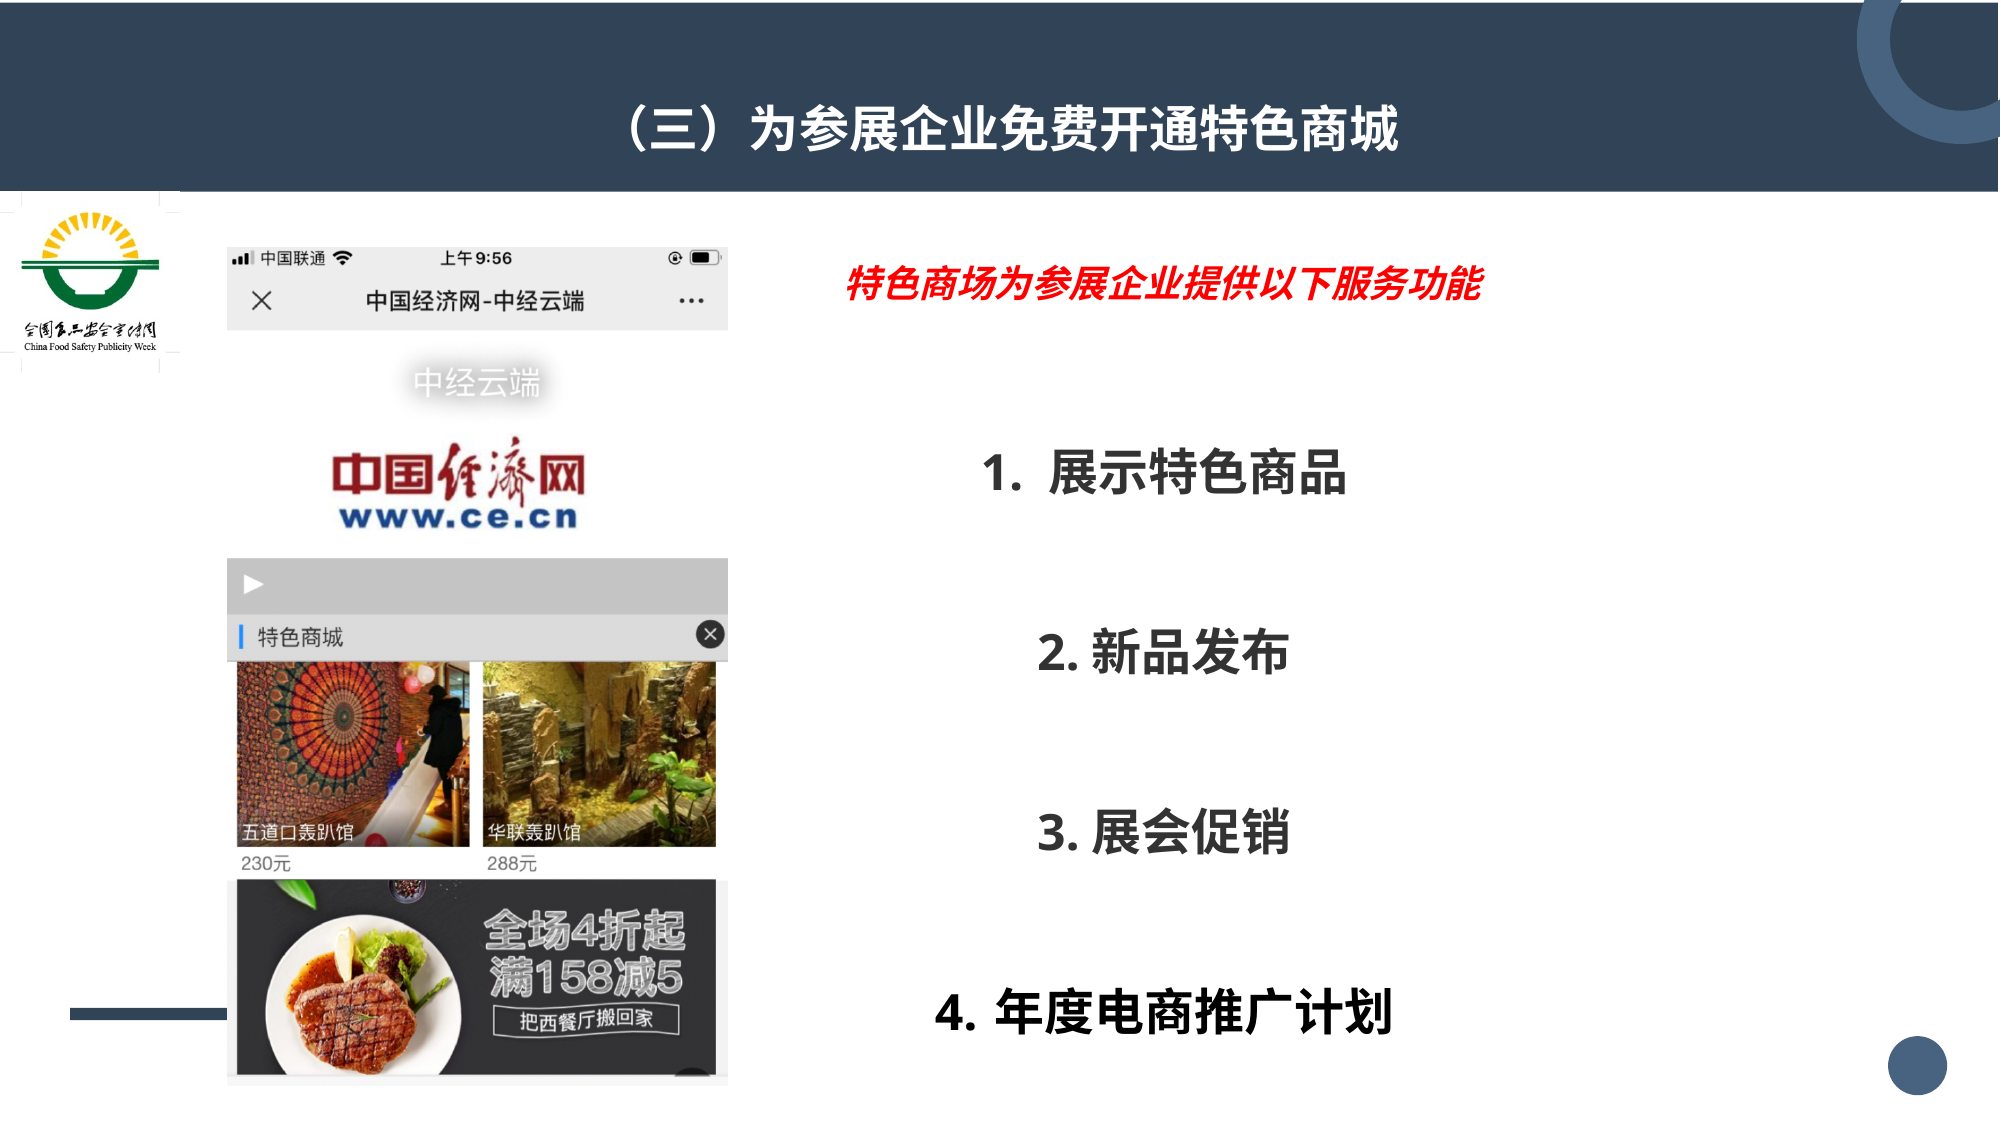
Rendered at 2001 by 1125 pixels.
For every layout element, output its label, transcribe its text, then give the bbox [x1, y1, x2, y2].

text_box 1. 展示特色商品 2.新品发布 3.展会促销 4. 年度电商推广计划 [728, 312, 1637, 1048]
text_box [69, 1007, 227, 1021]
text_box （三）为参展企业免费开通特色商城 [0, 2, 1999, 193]
picture [227, 247, 728, 1086]
text_box [1855, 0, 2000, 146]
picture [0, 191, 180, 373]
text_box [1887, 1035, 1949, 1097]
text_box 特色商场为参展企业提供以下服务功能 [828, 252, 1562, 312]
